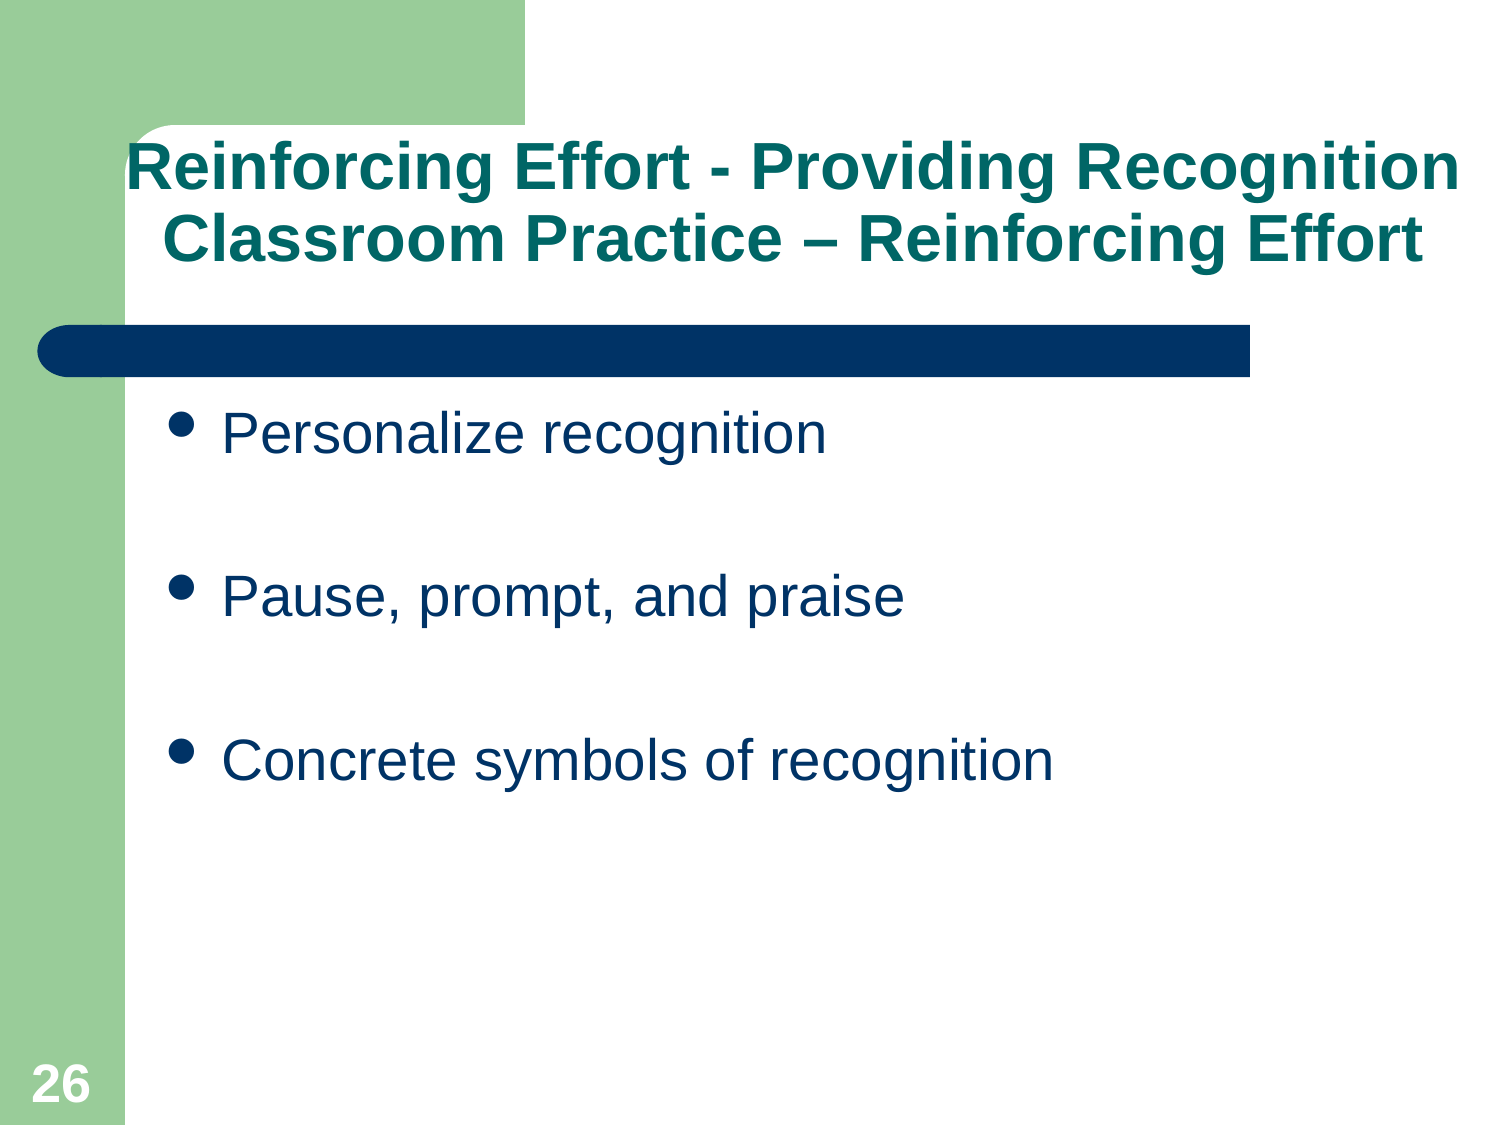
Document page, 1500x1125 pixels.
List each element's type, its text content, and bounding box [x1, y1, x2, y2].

slide_number 26 [13, 1040, 111, 1122]
list Personalize recognition Pause, prompt, and praise Concrete symbols of recognition [149, 387, 1463, 1001]
title Reinforcing Effort - Providing Recognition Classroom Practice – Reinforcing Effort [99, 124, 1488, 313]
